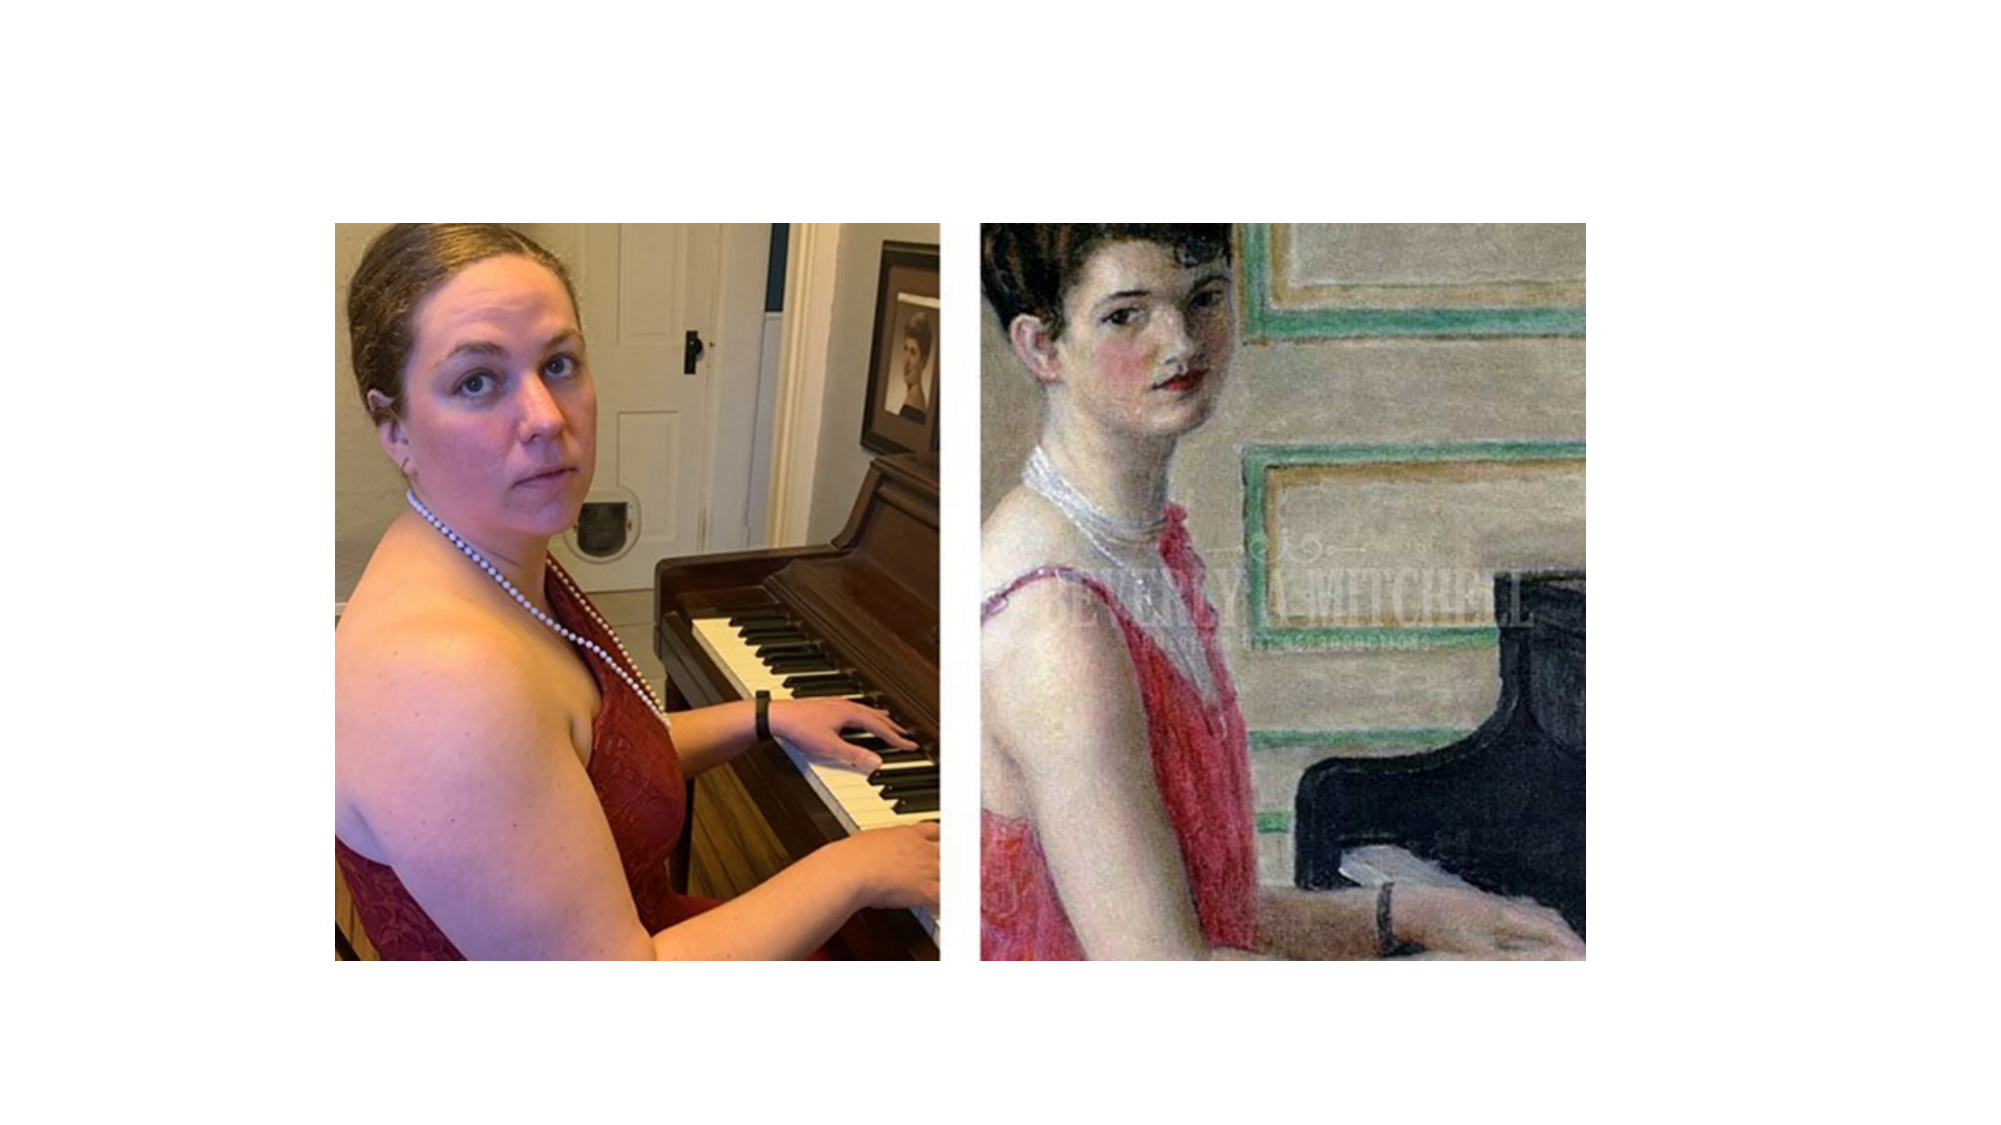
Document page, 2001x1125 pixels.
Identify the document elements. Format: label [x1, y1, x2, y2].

picture [335, 223, 1586, 961]
